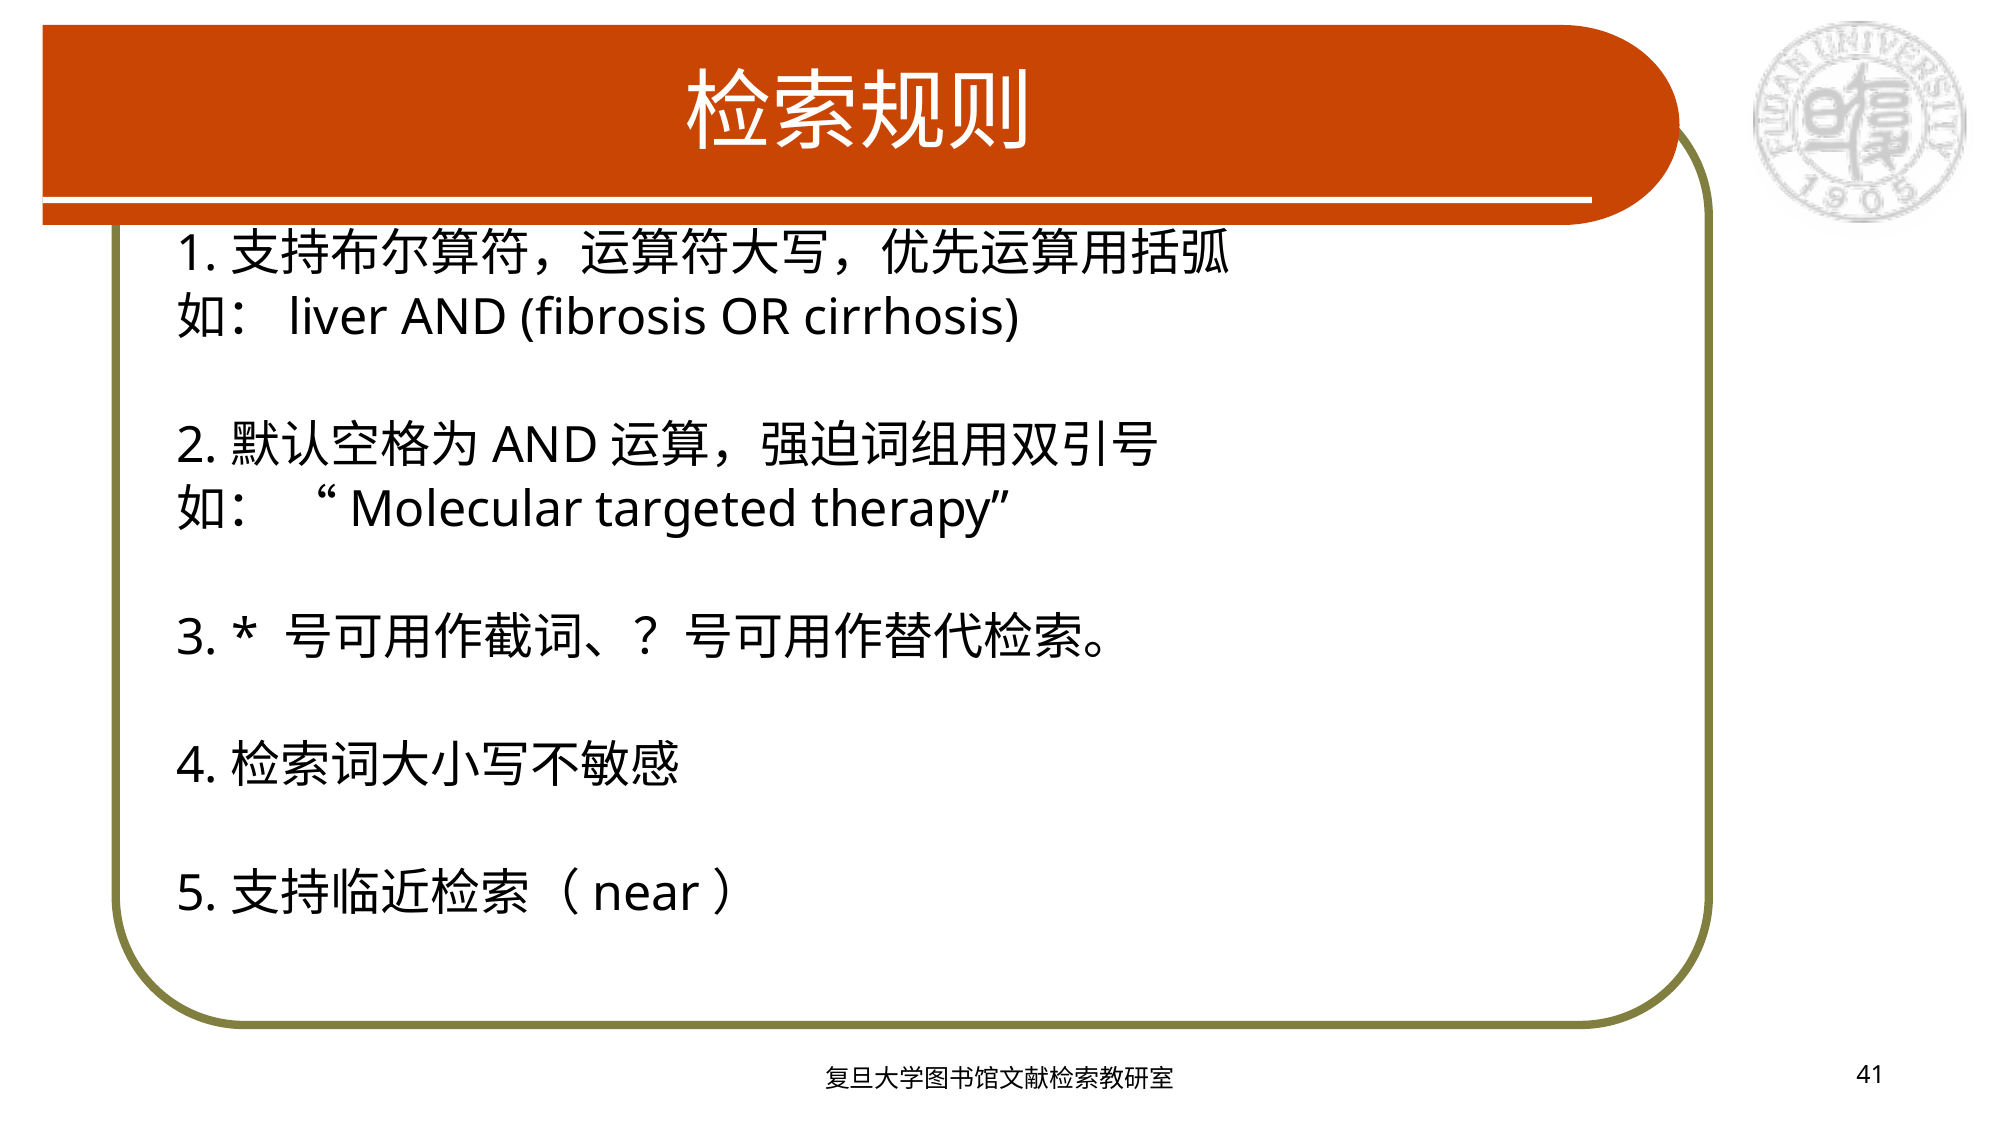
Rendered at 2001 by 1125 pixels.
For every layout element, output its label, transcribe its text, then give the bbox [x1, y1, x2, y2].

title 检索规则 [669, 32, 1478, 183]
list 1.支持布尔算符，运算符大写，优先运算用括弧 如：liver AND (fibrosis OR cirrhosis) 2.默认空格为AND运算，强迫词组用双引号 如： “Molecular targeted therapy” 3. * 号可用作截词、？号可用作替代检索。 4.检索词大小写不敏感 5.支持临近检索（near） [161, 220, 1662, 988]
slide_number 41 [1433, 1024, 1901, 1101]
footer 复旦大学图书馆文献检索教研室 [683, 1024, 1317, 1101]
